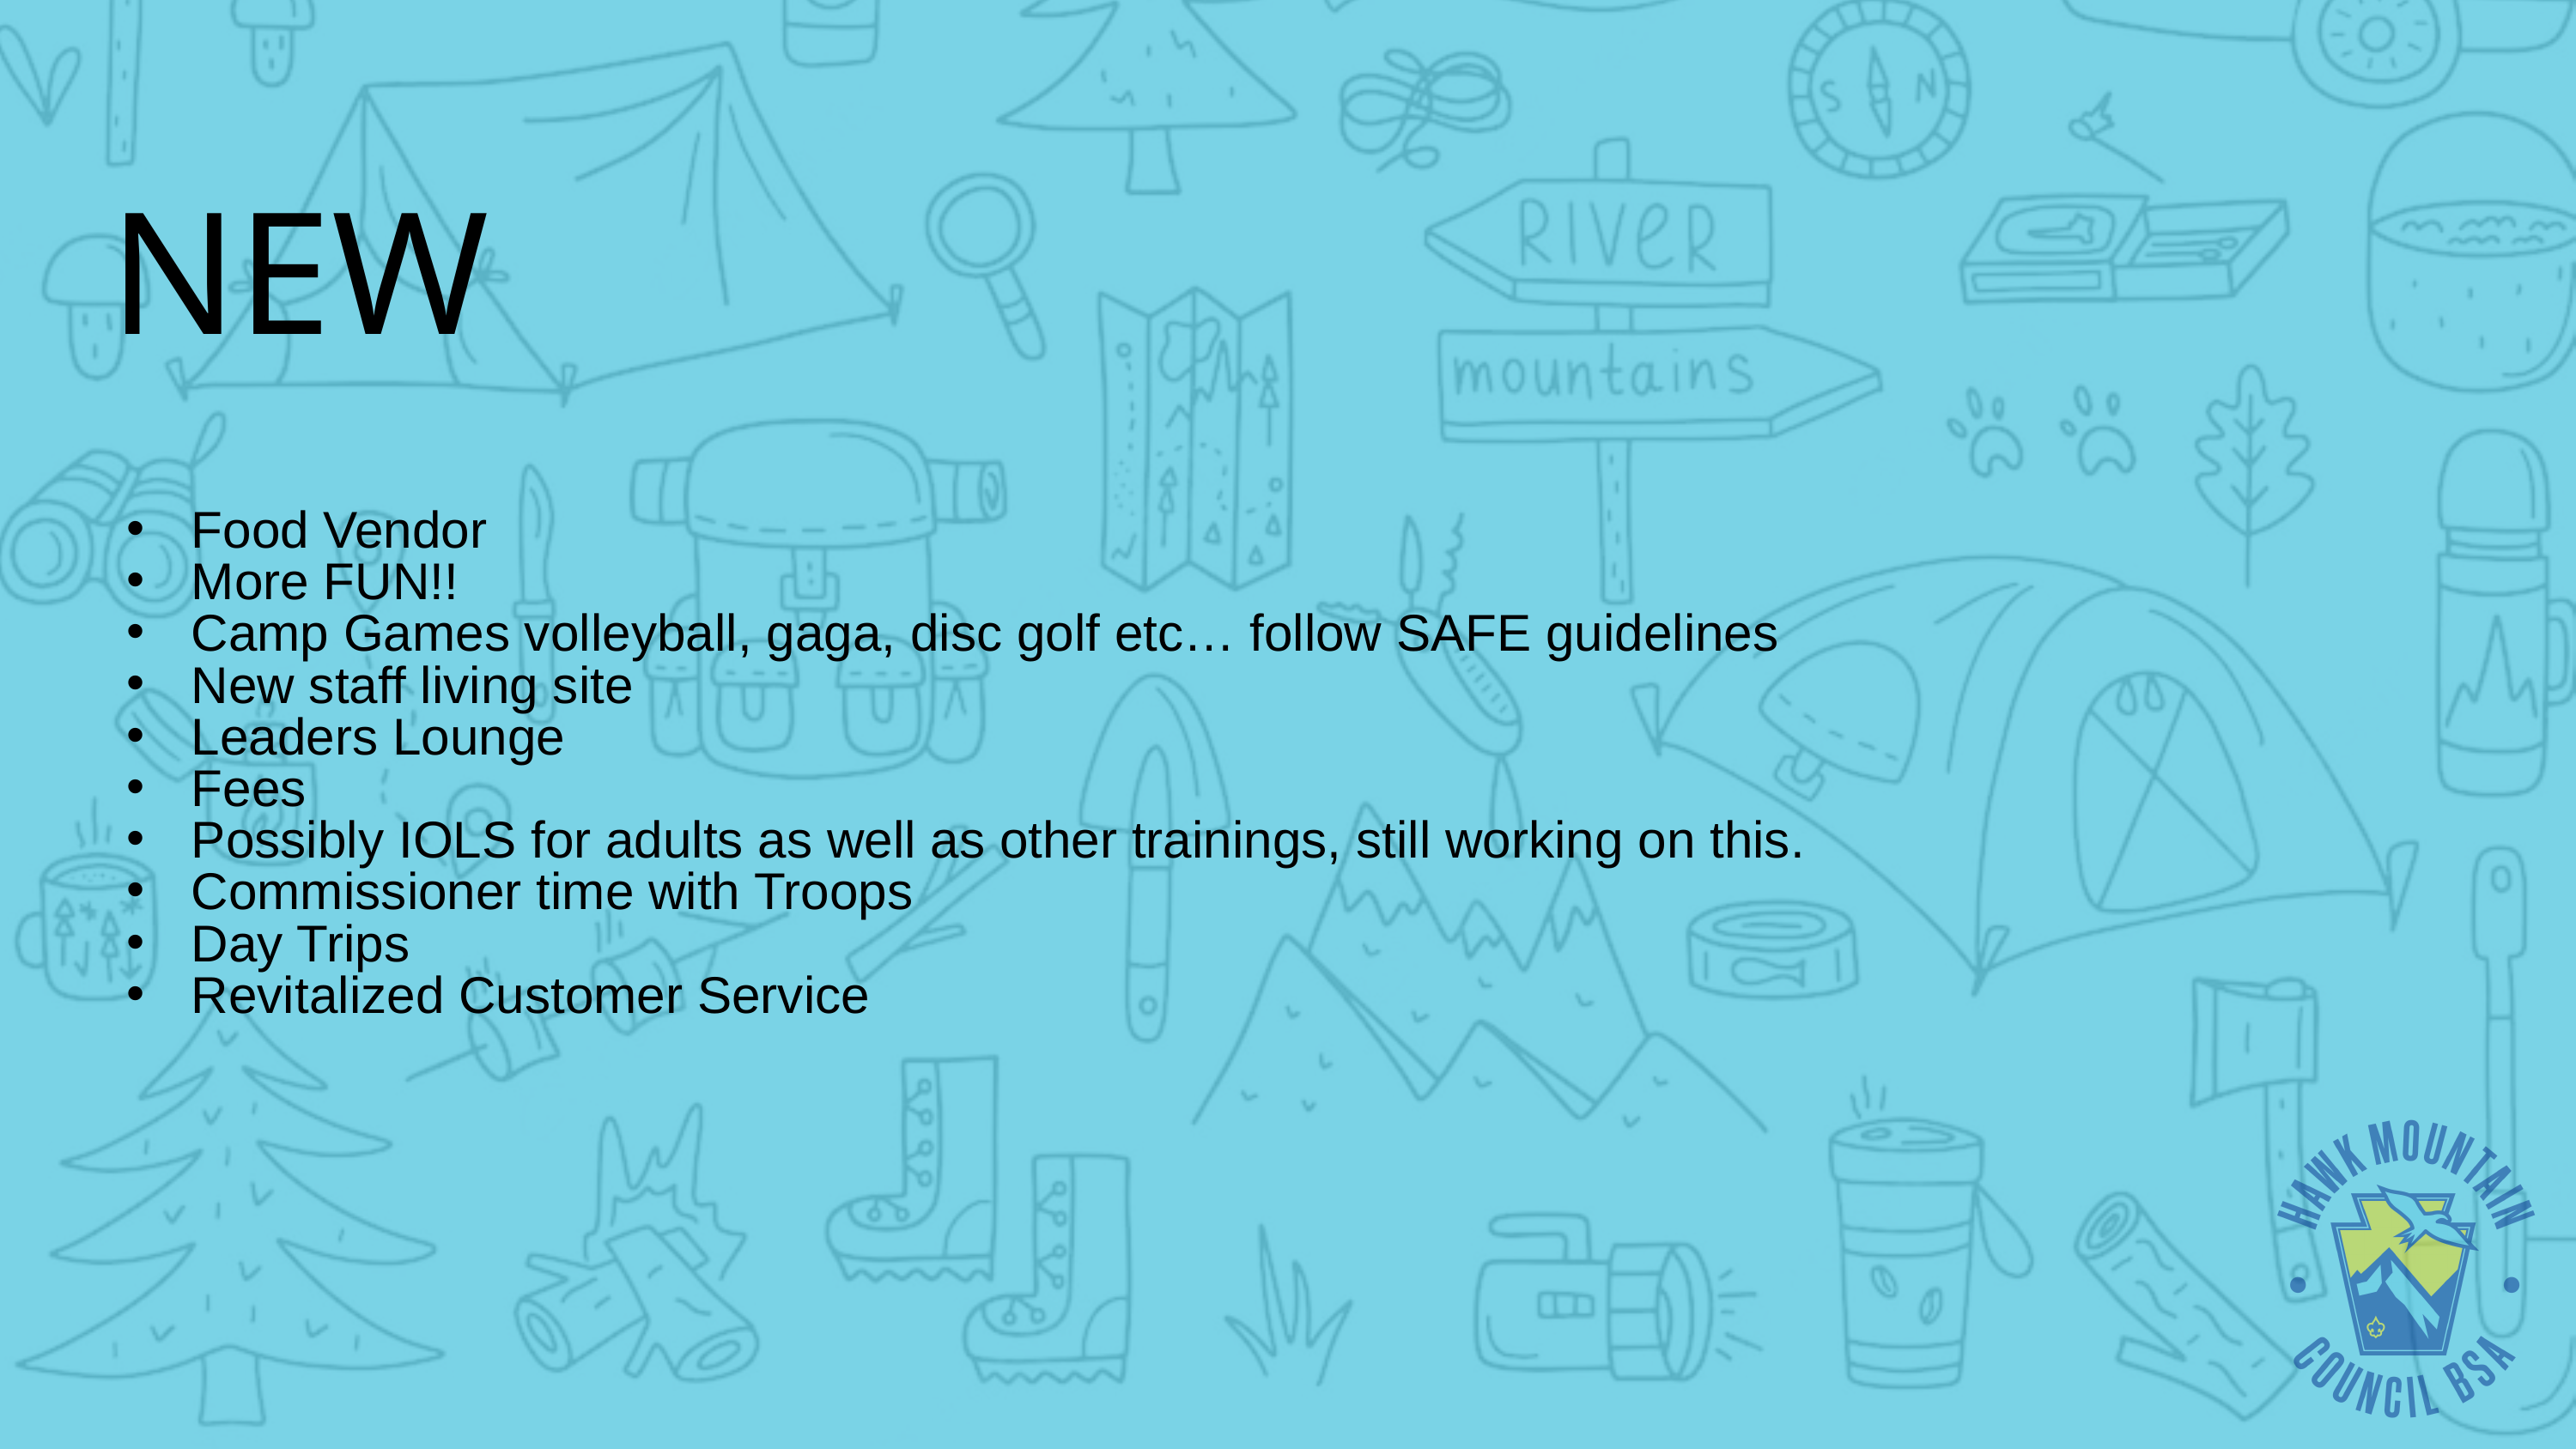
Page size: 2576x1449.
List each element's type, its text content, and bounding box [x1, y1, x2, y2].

text_box NEW [109, 198, 2314, 368]
text_box [2226, 1088, 2576, 1449]
text_box [0, 0, 2576, 1449]
text_box Food Vendor More FUN!! Camp Games volleyball, gaga, disc golf etc… follow SAFE guidelines New staff living site Leaders Lounge Fees Possibly IOLS for adults as well as other trainings, still working on this. Commissioner time with Troops Day Trips Revitalized Customer Service [126, 506, 2296, 1076]
